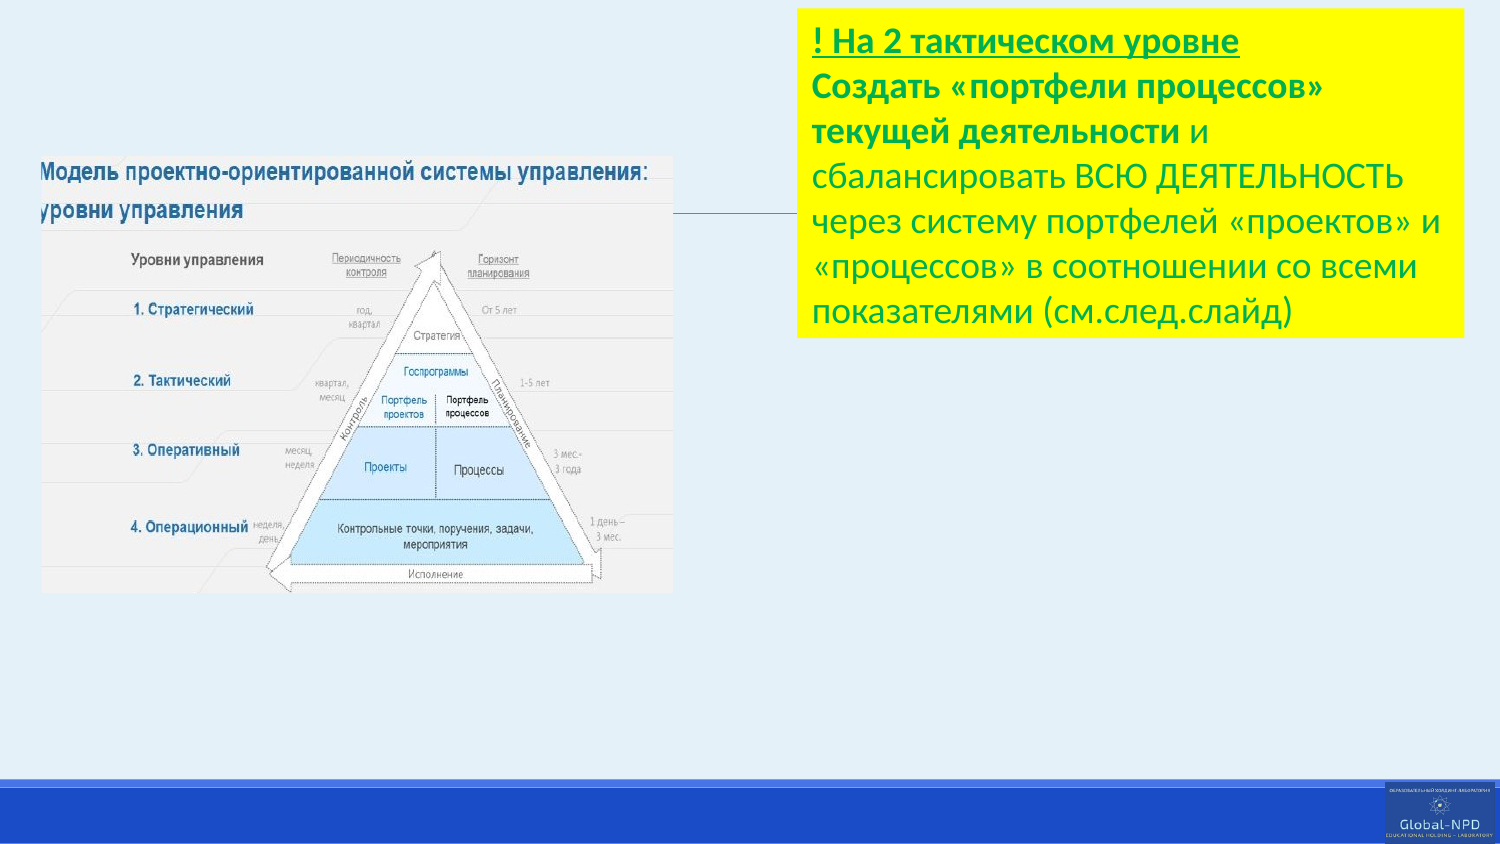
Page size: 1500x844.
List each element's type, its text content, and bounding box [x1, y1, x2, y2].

text_box ! На 2 тактическом уровне Создать «портфели процессов» текущей деятельности и сбалансировать ВСЮ ДЕЯТЕЛЬНОСТЬ через систему портфелей «проектов» и «процессов» в соотношении со всеми показателями (см.след.слайд) [797, 8, 1465, 339]
picture [40, 43, 674, 593]
picture [1384, 781, 1496, 844]
